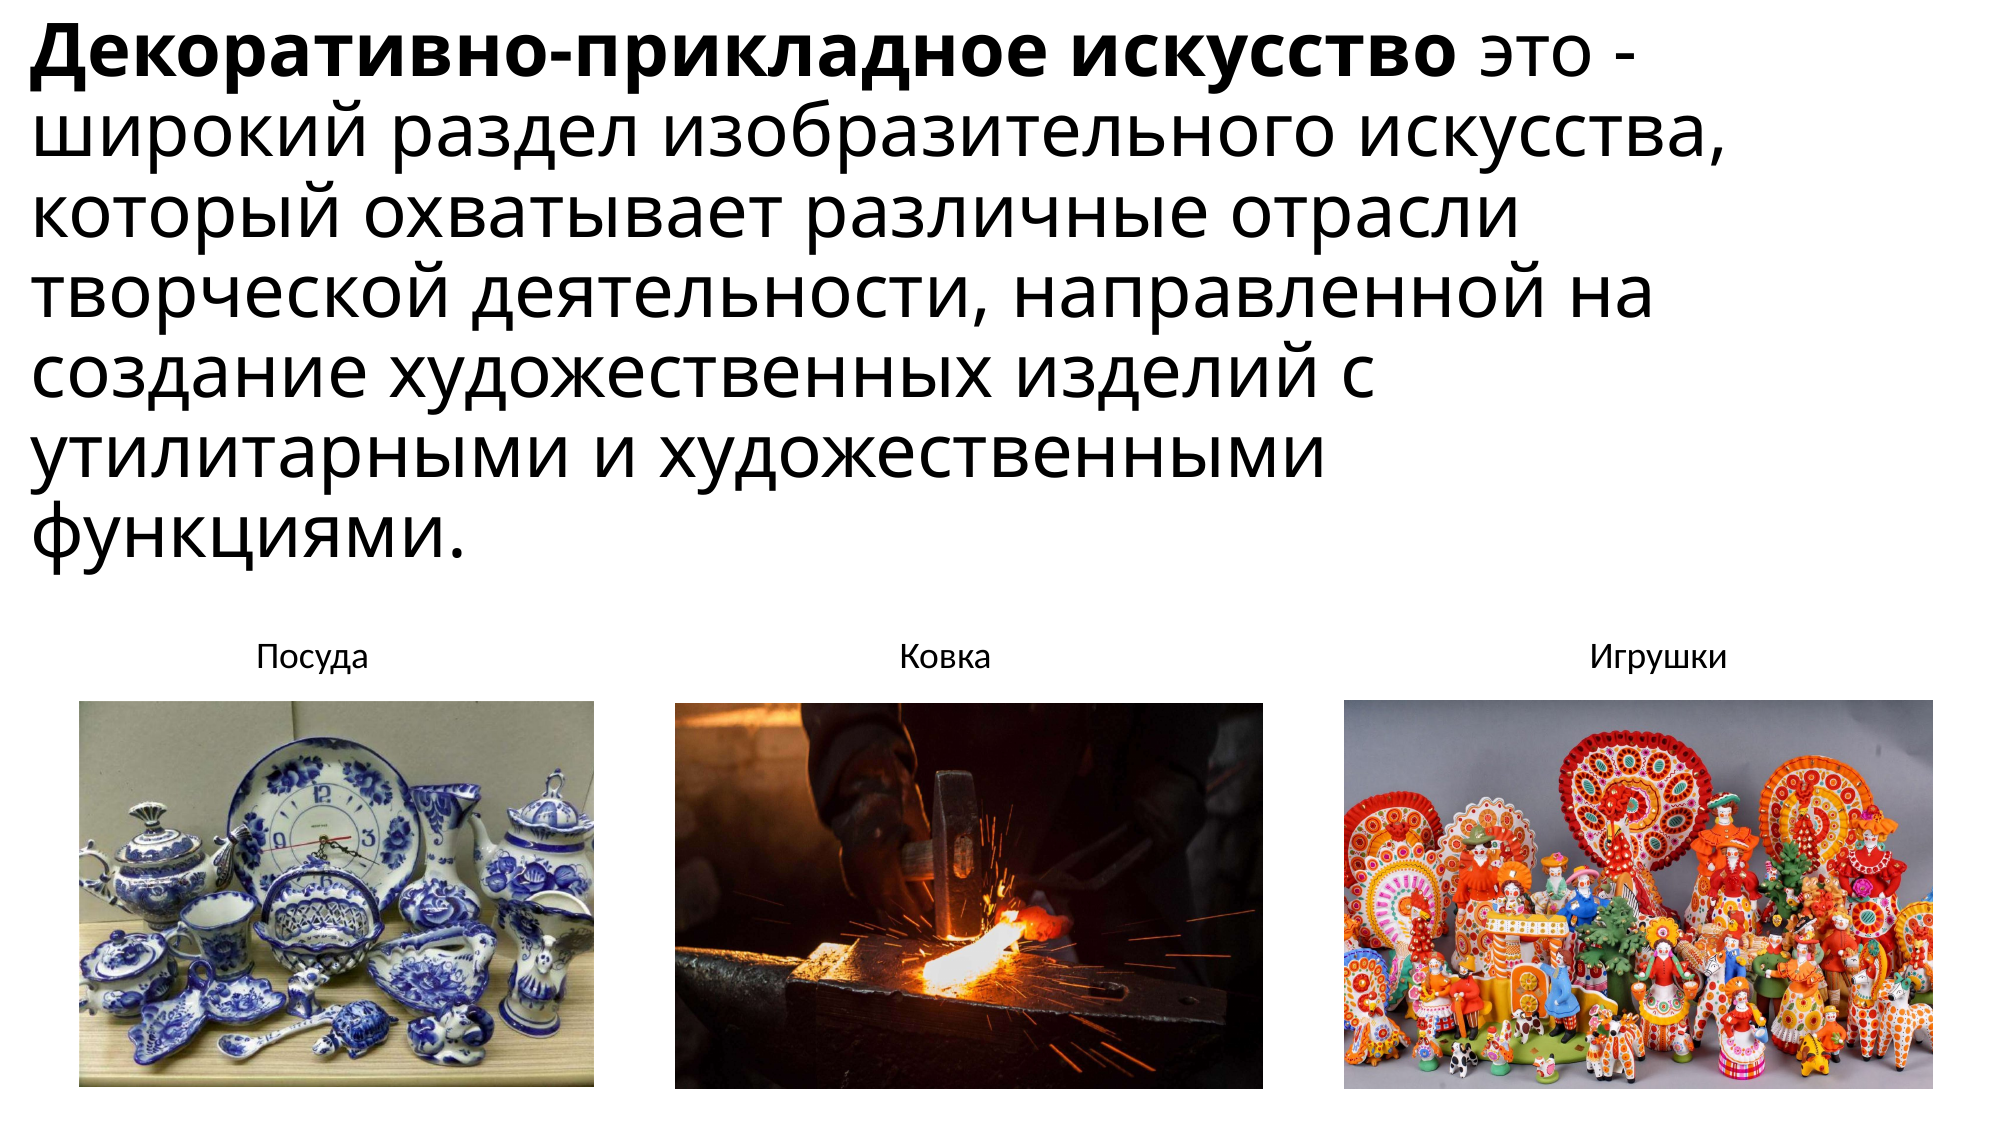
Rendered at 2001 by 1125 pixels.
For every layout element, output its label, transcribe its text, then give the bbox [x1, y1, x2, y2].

text_box Ковка [691, 623, 1200, 684]
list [79, 701, 594, 1087]
title Декоративно-прикладное искусство это - широкий раздел изобразительного искусства, который охватывает различные отрасли творческой деятельности, направленной на создание художественных изделий с утилитарными и художественными функциями. [15, 0, 1763, 587]
picture [1344, 700, 1933, 1089]
text_box Игрушки [1402, 623, 1915, 684]
text_box Посуда [79, 623, 546, 684]
picture [675, 703, 1263, 1089]
